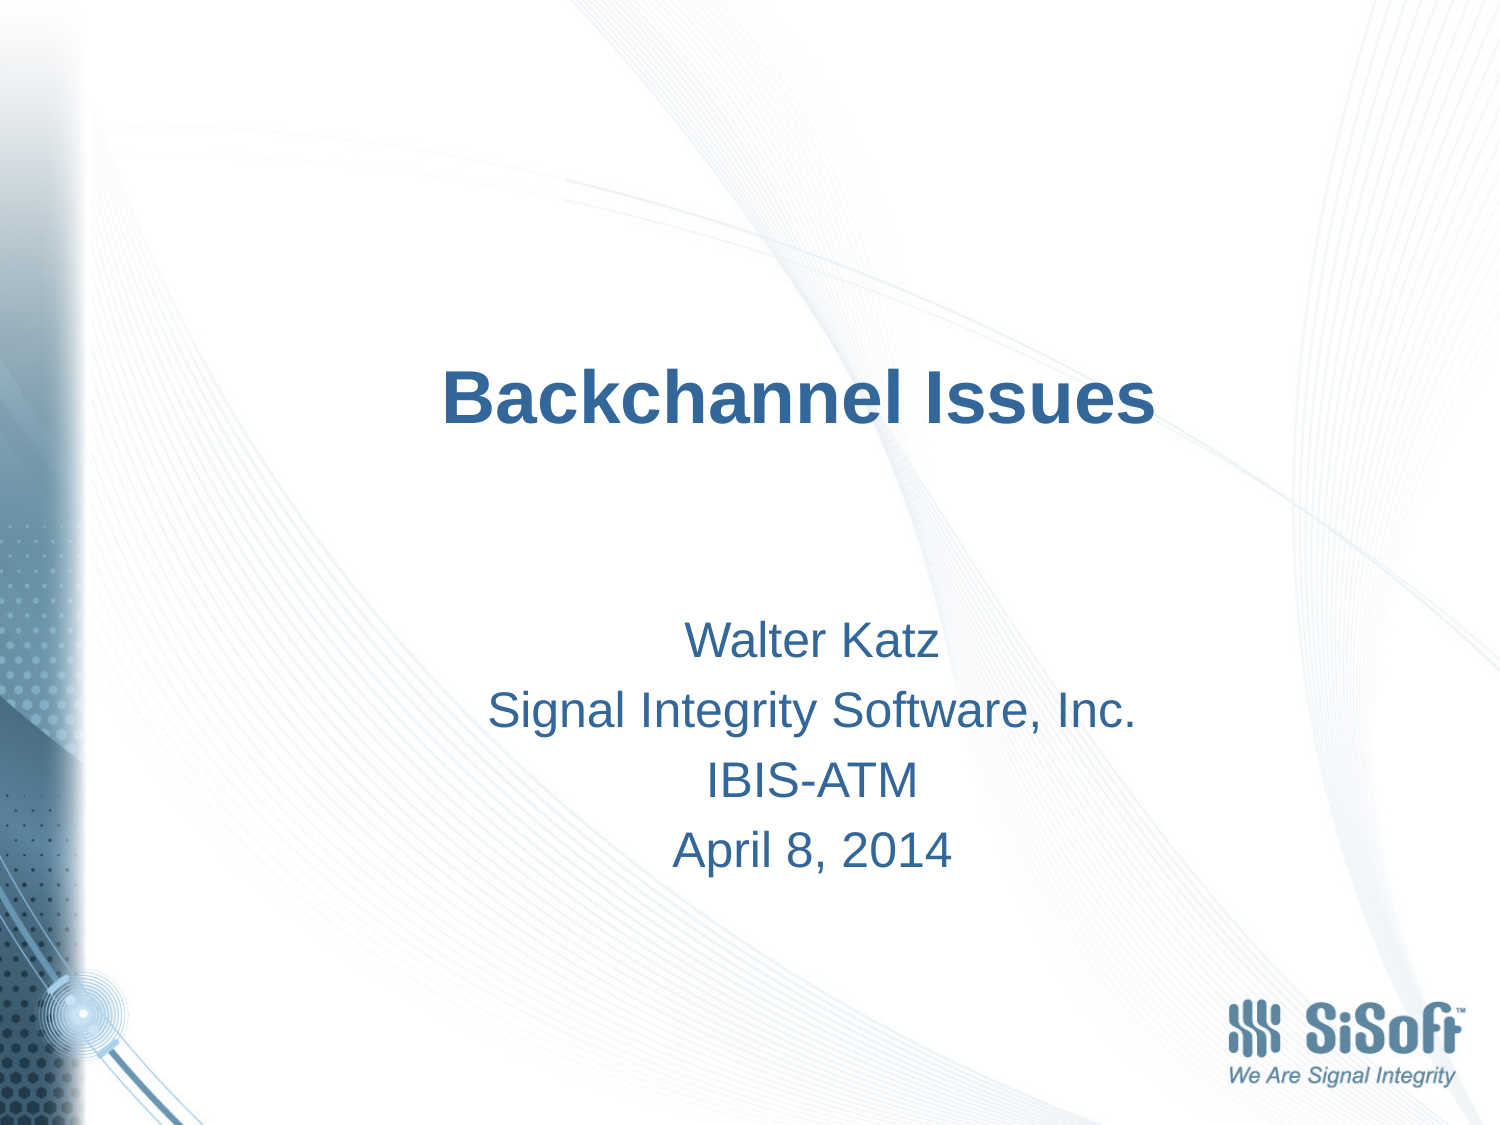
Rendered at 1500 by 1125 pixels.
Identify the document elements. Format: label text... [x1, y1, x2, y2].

title Backchannel Issues [162, 212, 1438, 575]
subtitle Walter Katz Signal Integrity Software, Inc. IBIS-ATM April 8, 2014 [275, 600, 1350, 975]
picture [0, 0, 1500, 1125]
